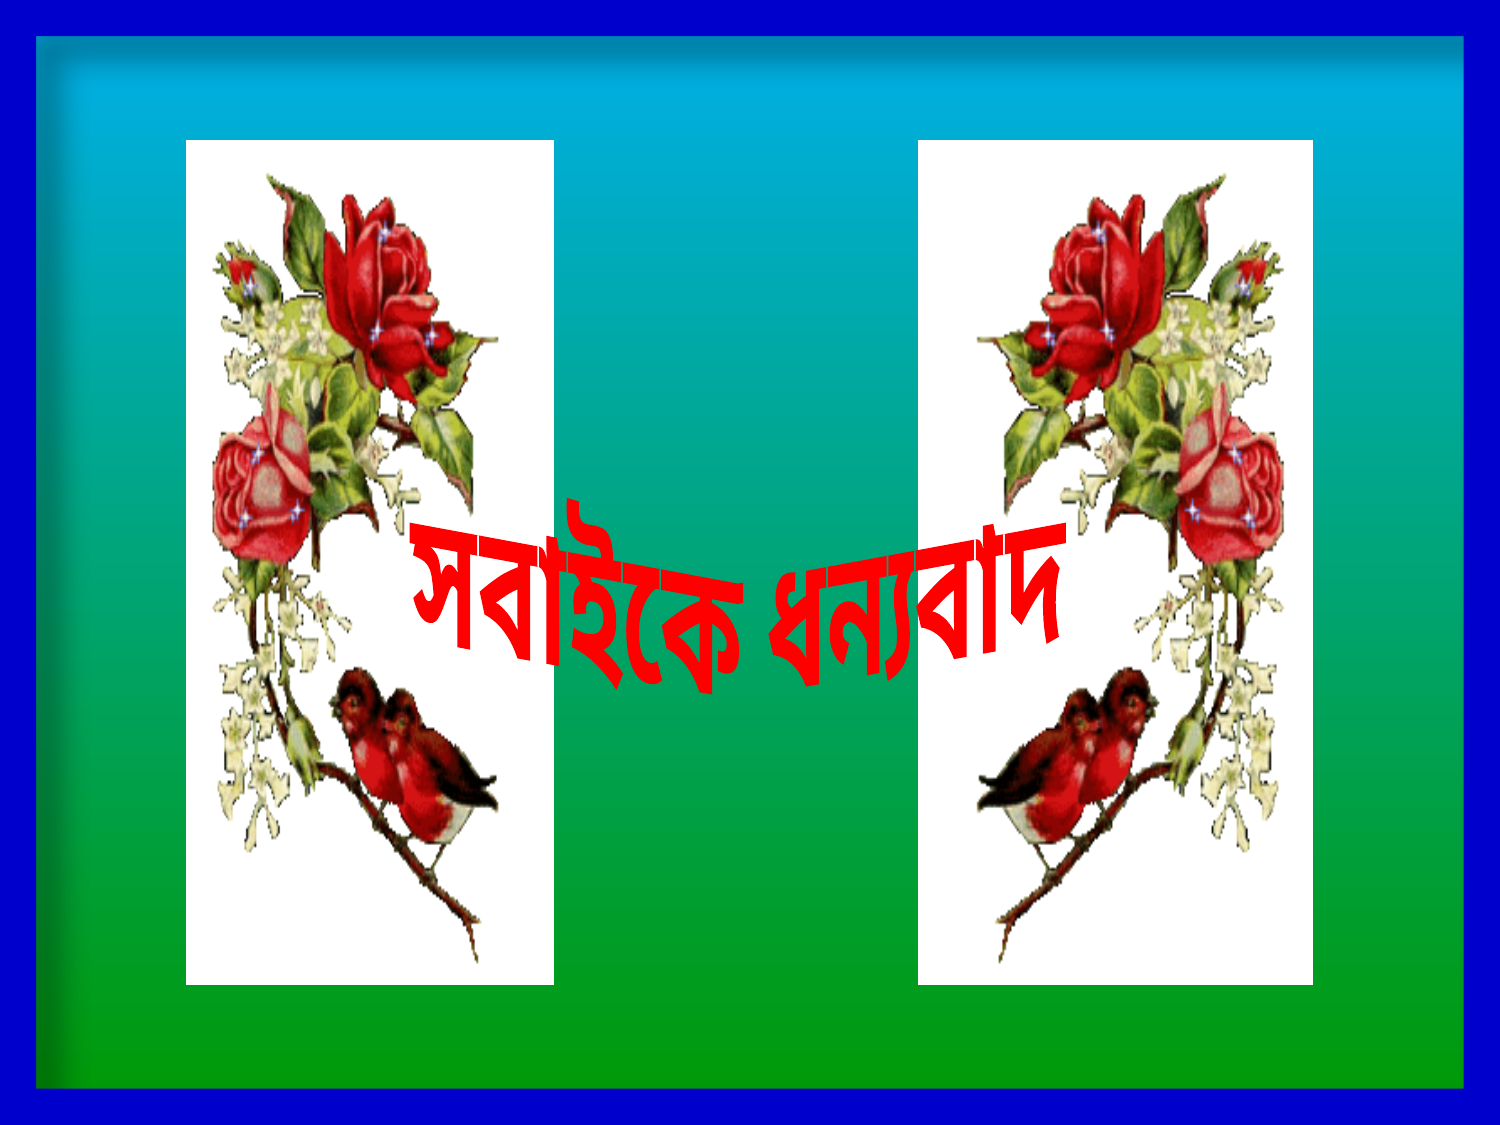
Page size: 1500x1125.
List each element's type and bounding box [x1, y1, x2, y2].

picture [918, 140, 1313, 985]
picture [186, 140, 554, 985]
text_box [0, 0, 1500, 1125]
